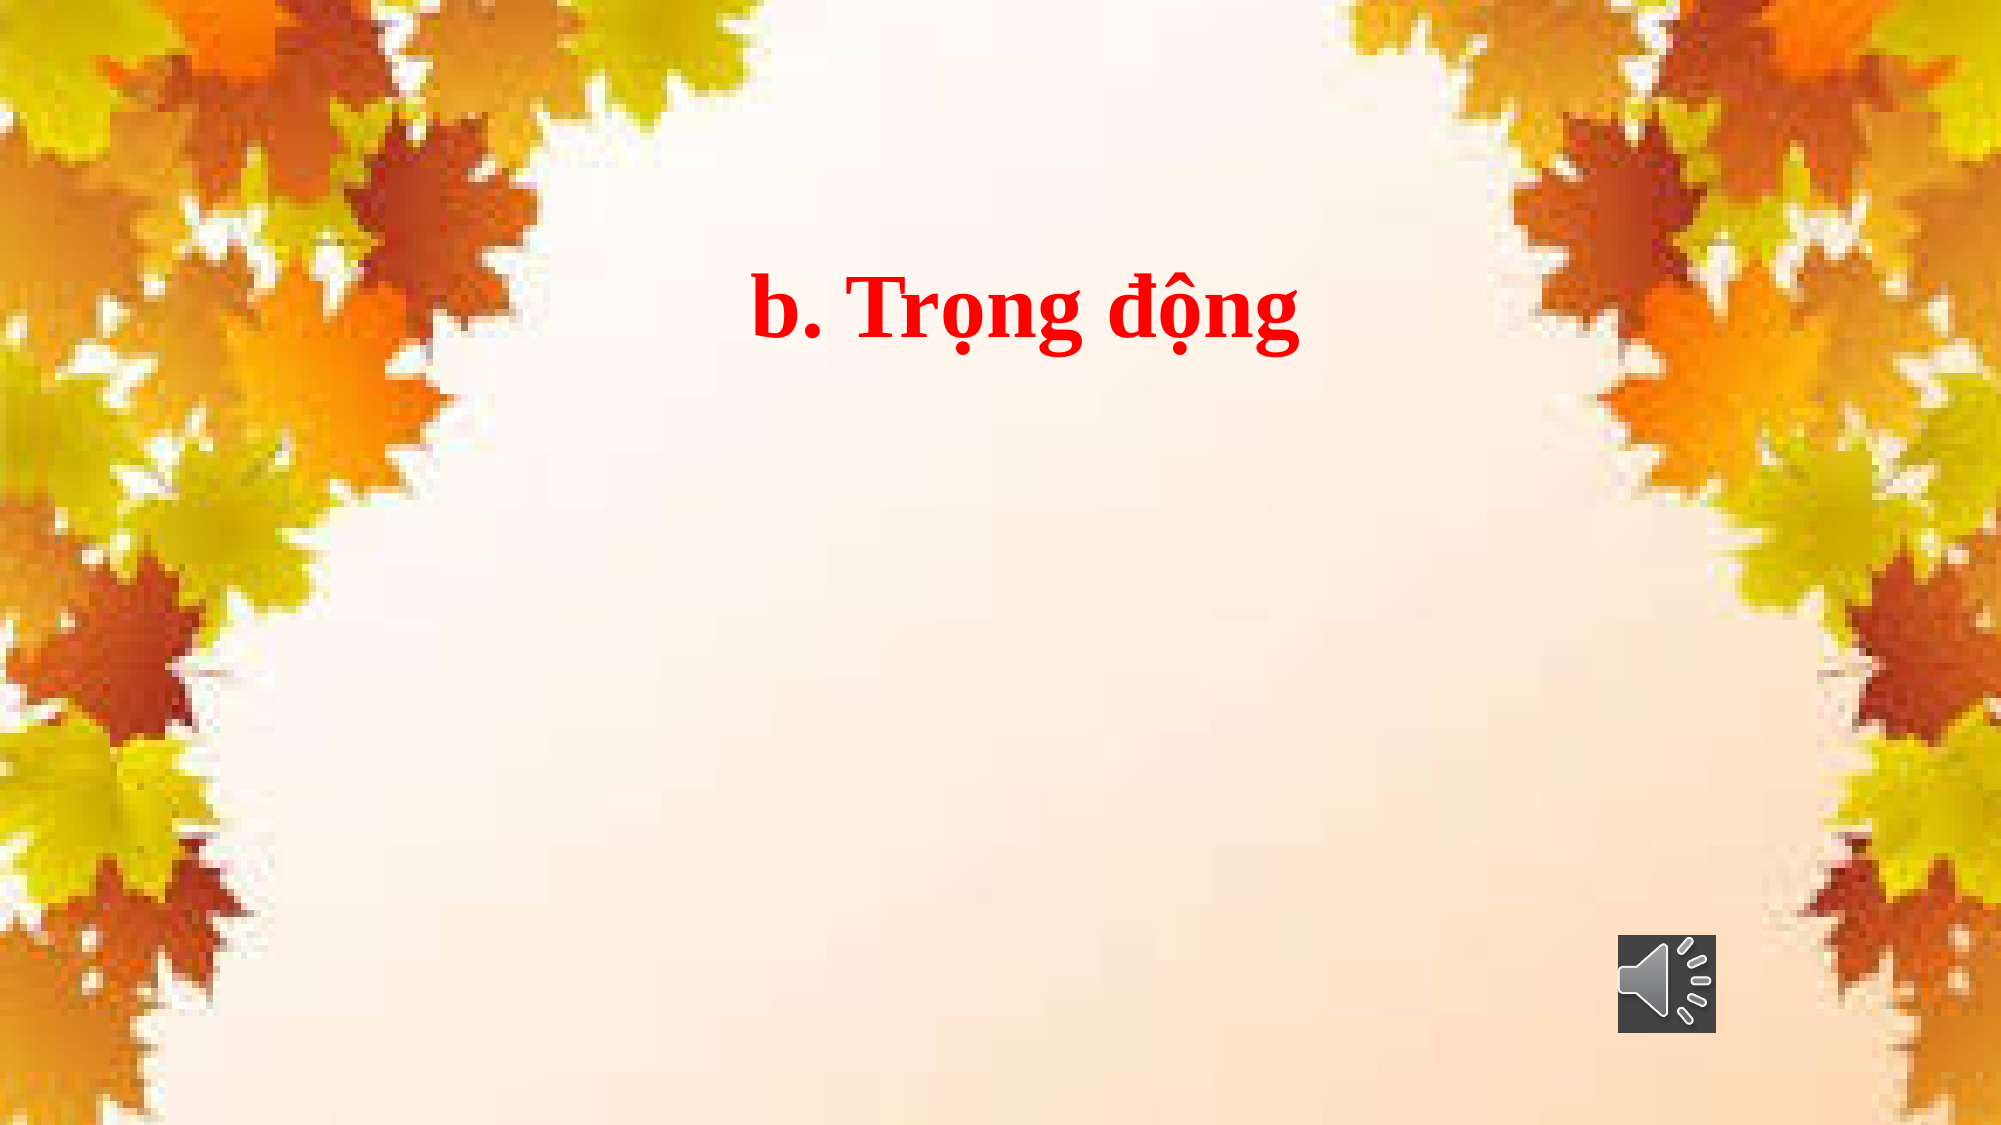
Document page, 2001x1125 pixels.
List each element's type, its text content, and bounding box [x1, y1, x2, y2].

picture [1616, 933, 1717, 1034]
list b. Trọng động [0, 0, 2000, 1125]
